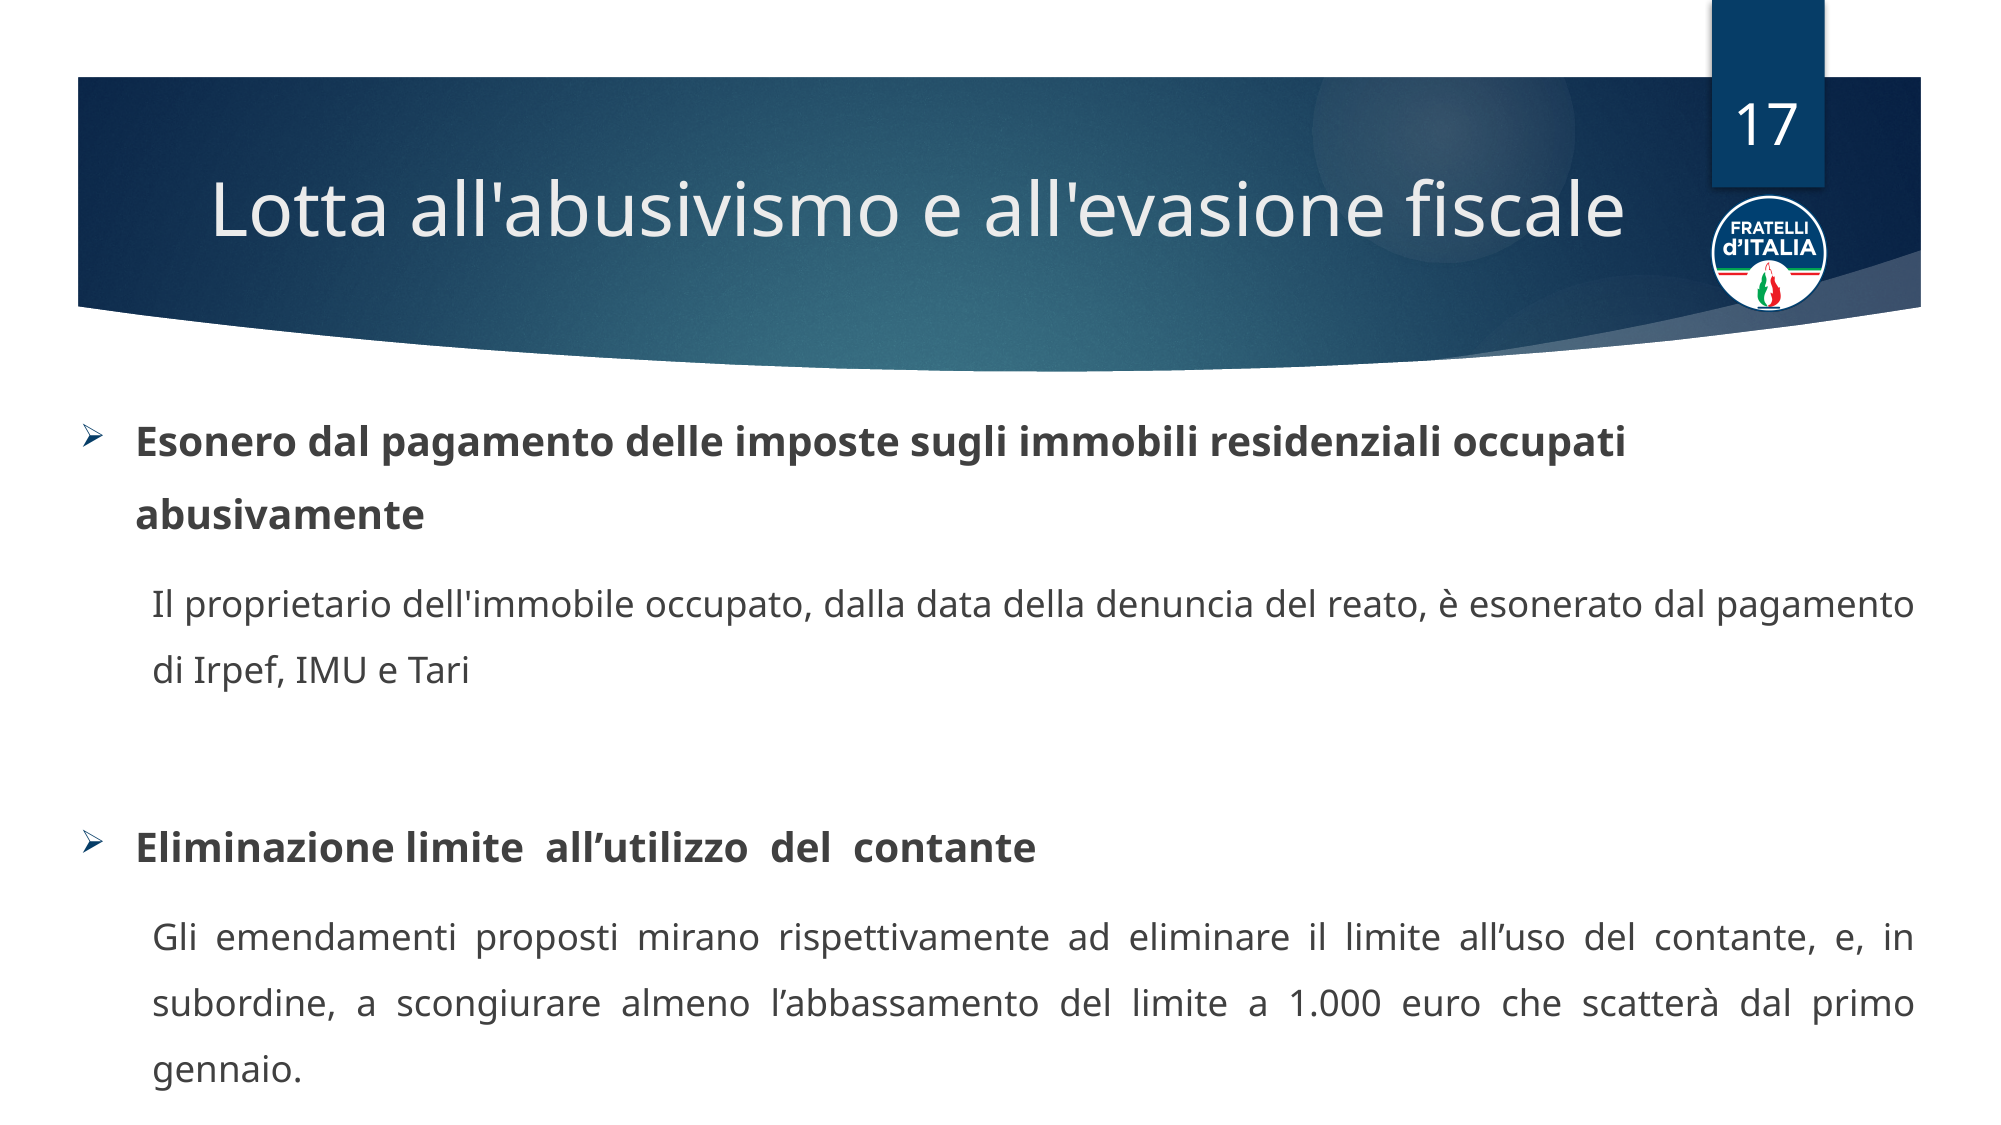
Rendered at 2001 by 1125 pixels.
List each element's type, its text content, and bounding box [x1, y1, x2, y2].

slide_number 17 [1698, 48, 1836, 175]
list Esonero dal pagamento delle imposte sugli immobili residenziali occupati abusivamente Il proprietario dell'immobile occupato, dalla data della denuncia del reato, è esonerato dal pagamento di Irpef, IMU e Tari Eliminazione limite all’utilizzo del contante Gli emendamenti proposti mirano rispettivamente ad eliminare il limite all’uso del contante, e, in subordine, a scongiurare almeno l’abbassamento del limite a 1.000 euro che scatterà dal primo gennaio. [65, 383, 1932, 1102]
text_box Lotta all'abusivismo e all'evasione fiscale [96, 137, 1740, 276]
picture [1709, 193, 1828, 312]
